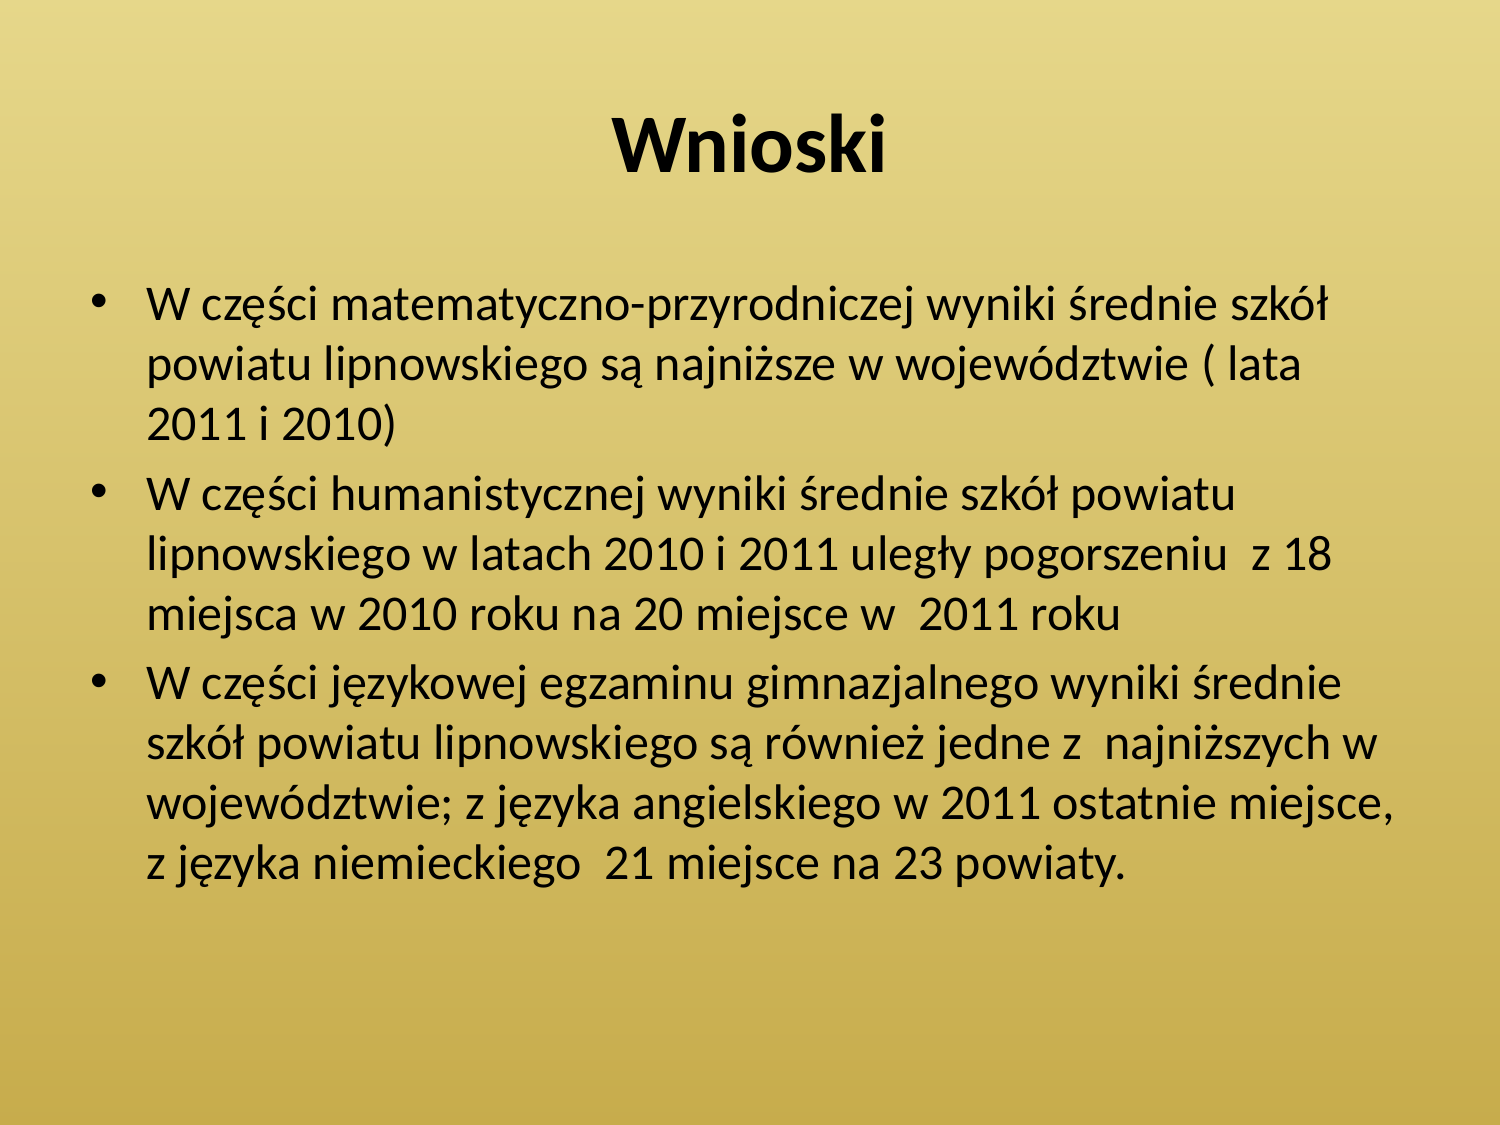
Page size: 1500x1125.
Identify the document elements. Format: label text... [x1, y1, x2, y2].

list W części matematyczno-przyrodniczej wyniki średnie szkół powiatu lipnowskiego są najniższe w województwie ( lata 2011 i 2010) W części humanistycznej wyniki średnie szkół powiatu lipnowskiego w latach 2010 i 2011 uległy pogorszeniu z 18 miejsca w 2010 roku na 20 miejsce w 2011 roku W części językowej egzaminu gimnazjalnego wyniki średnie szkół powiatu lipnowskiego są również jedne z najniższych w województwie; z języka angielskiego w 2011 ostatnie miejsce, z języka niemieckiego 21 miejsce na 23 powiaty. [75, 262, 1425, 1005]
title Wnioski [75, 45, 1425, 233]
